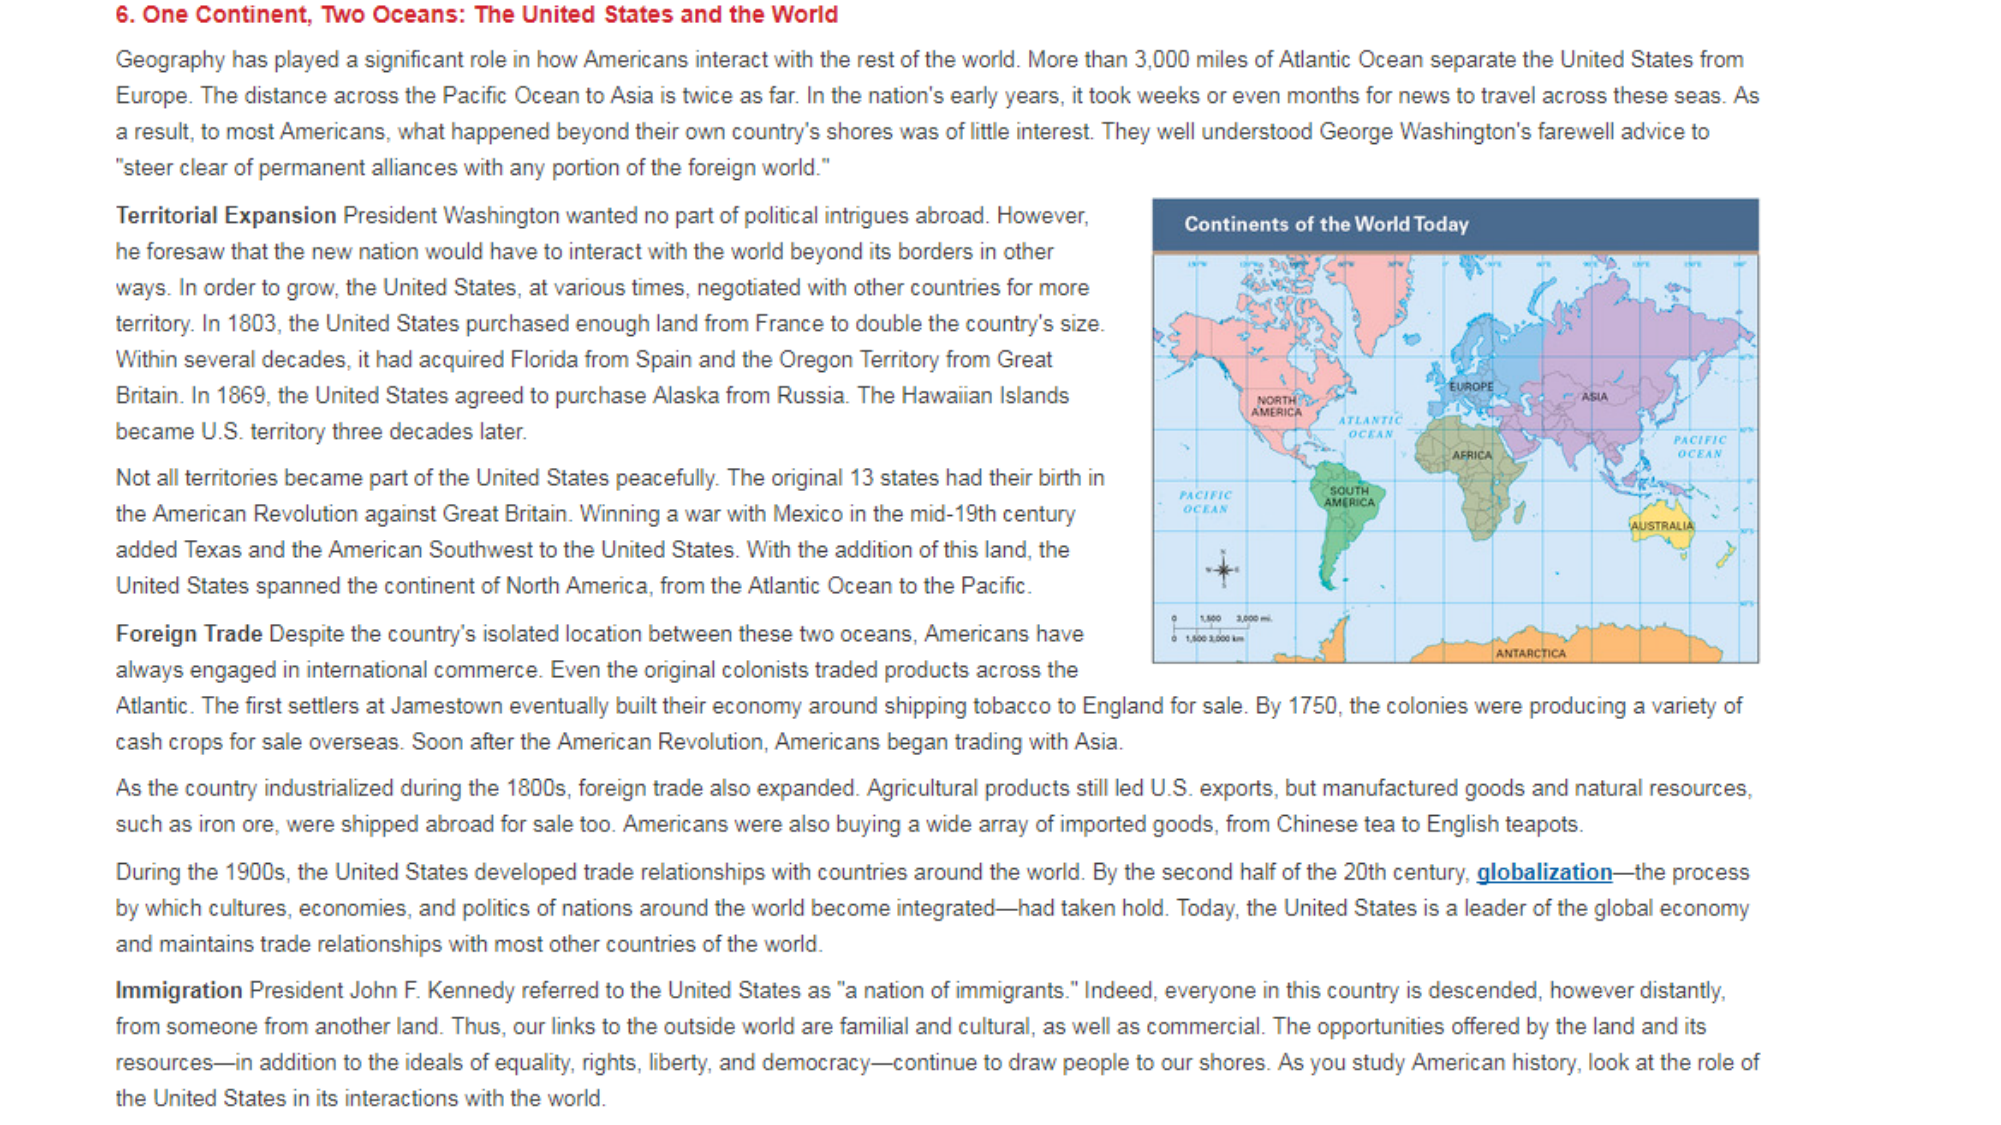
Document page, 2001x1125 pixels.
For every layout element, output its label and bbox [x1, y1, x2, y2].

picture [110, 0, 1773, 1115]
